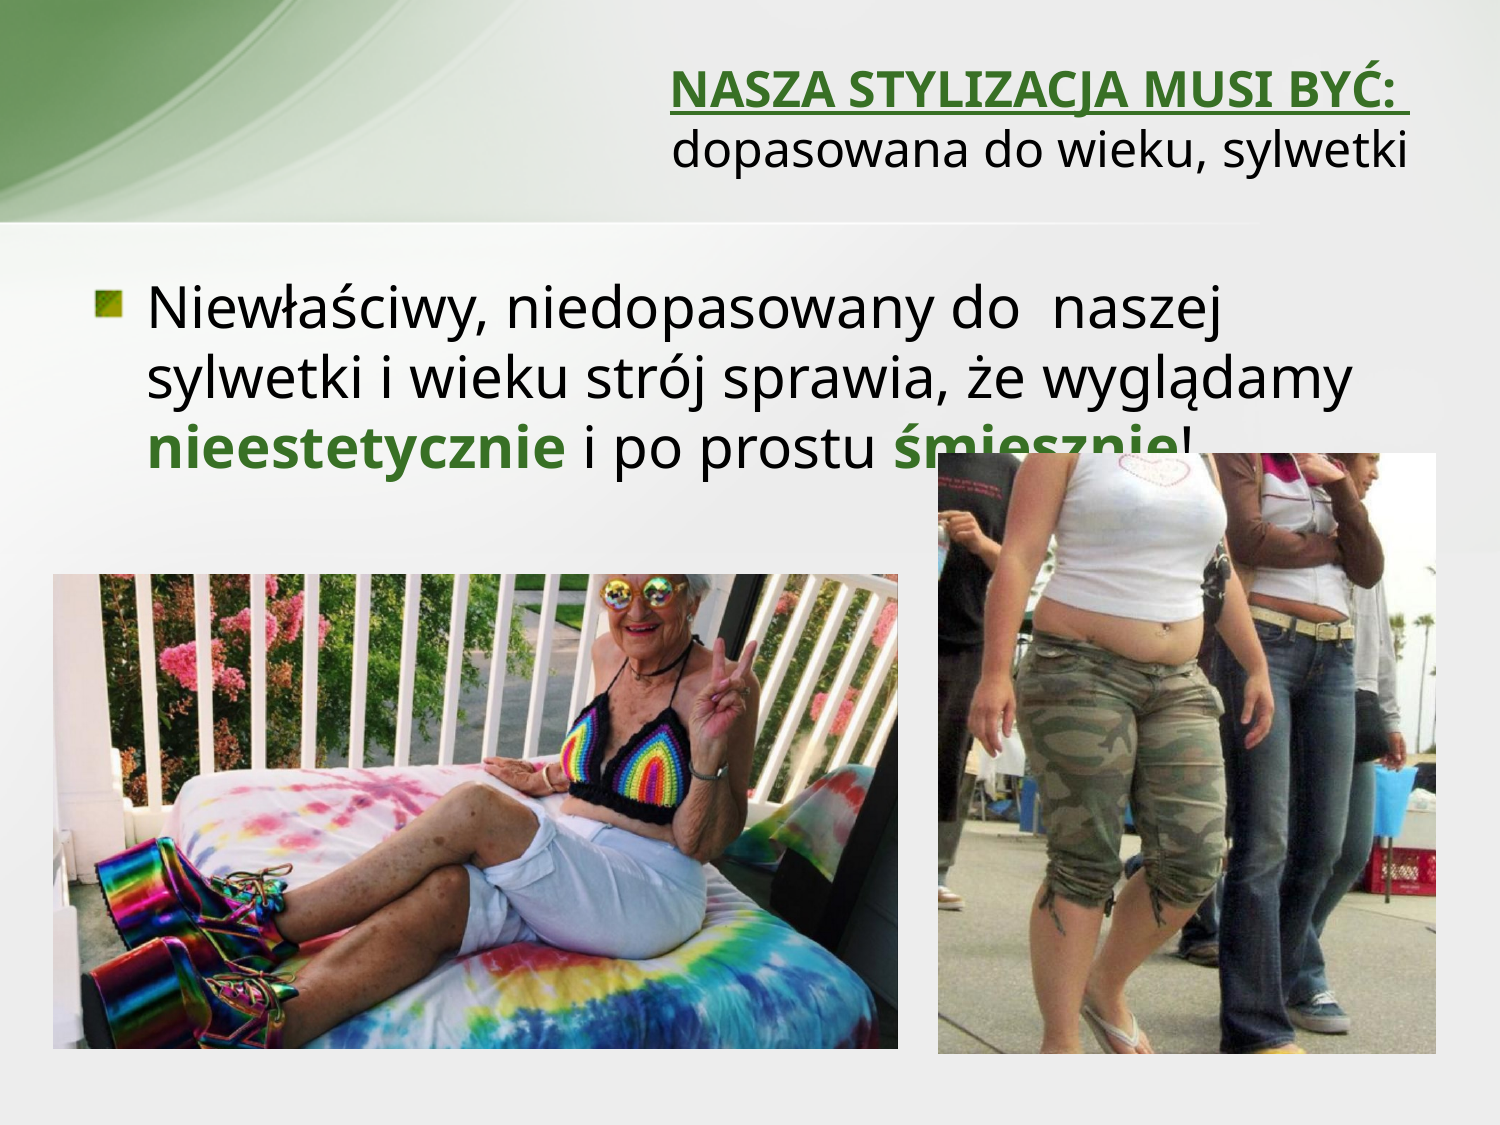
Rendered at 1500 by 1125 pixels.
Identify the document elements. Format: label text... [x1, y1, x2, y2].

picture [0, 0, 1500, 1125]
list Niewłaściwy, niedopasowany do naszej sylwetki i wieku strój sprawia, że wyglądamy nieestetycznie i po prostu śmiesznie! [75, 262, 1425, 1005]
title NASZA STYLIZACJA MUSI BYĆ: dopasowana do wieku, sylwetki [75, 58, 1425, 185]
